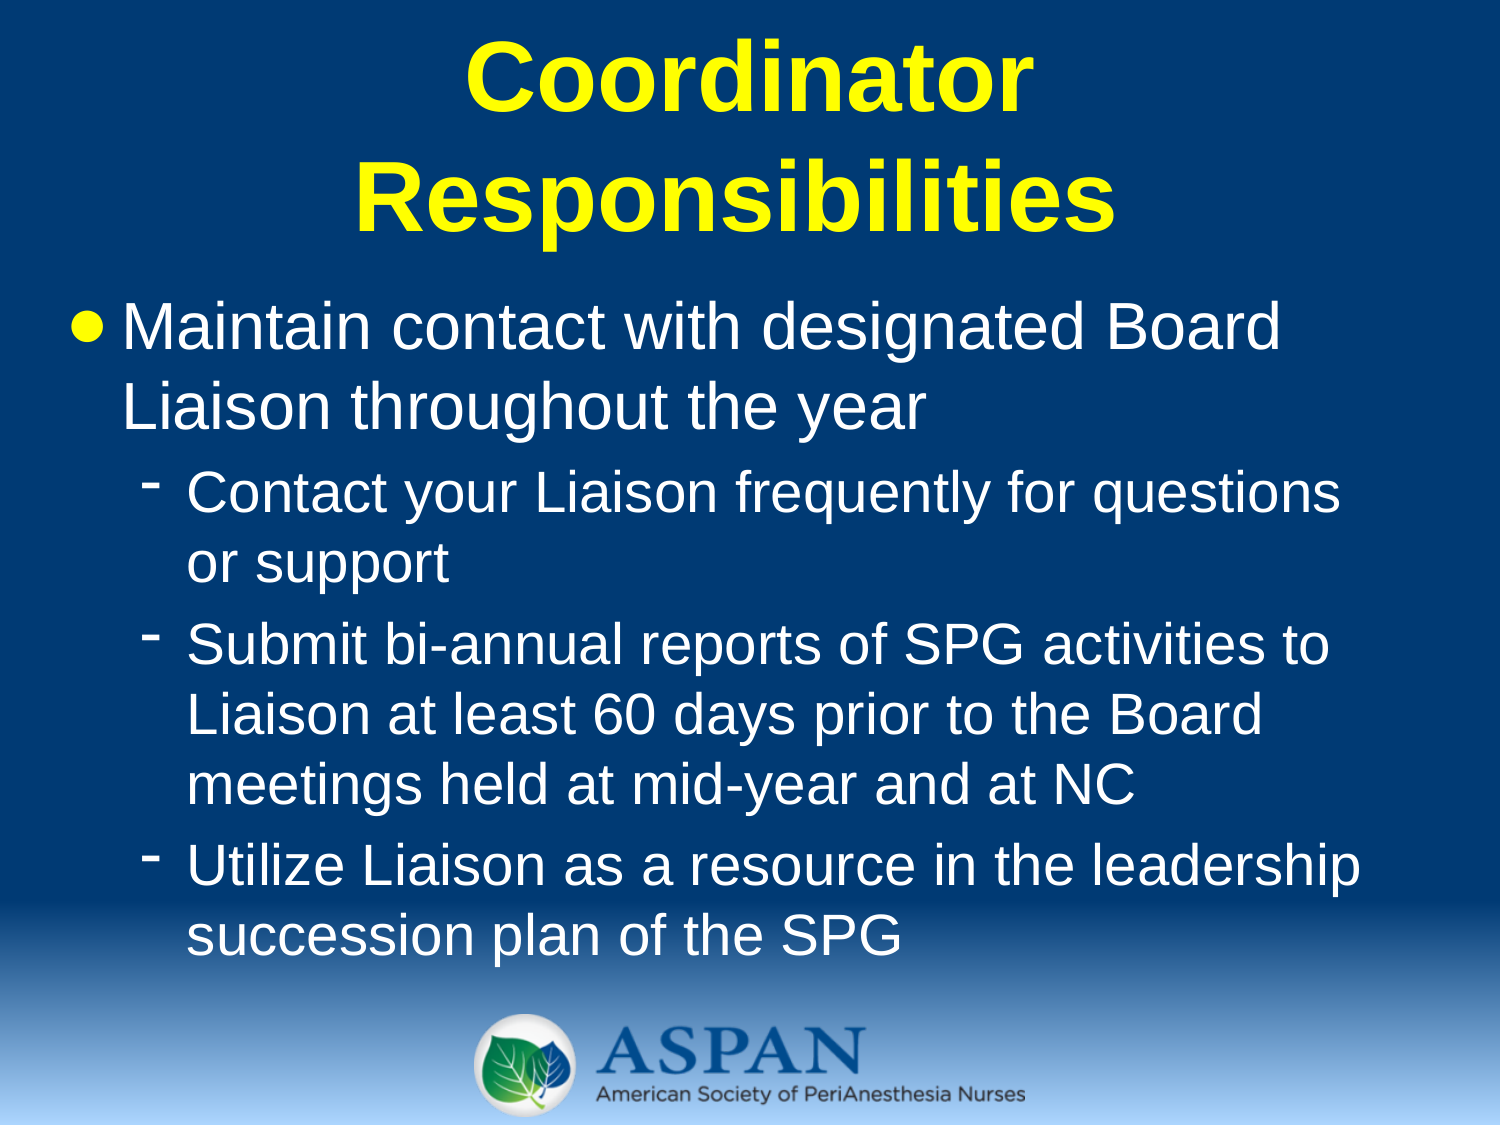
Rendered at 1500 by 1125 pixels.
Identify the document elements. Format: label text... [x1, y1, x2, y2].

title Coordinator Responsibilities [112, 37, 1388, 226]
list Maintain contact with designated Board Liaison throughout the year Contact your Liaison frequently for questions or support Submit bi-annual reports of SPG activities to Liaison at least 60 days prior to the Board meetings held at mid-year and at NC Utilize Liaison as a resource in the leadership succession plan of the SPG [49, 274, 1388, 1001]
picture [474, 1014, 1025, 1117]
